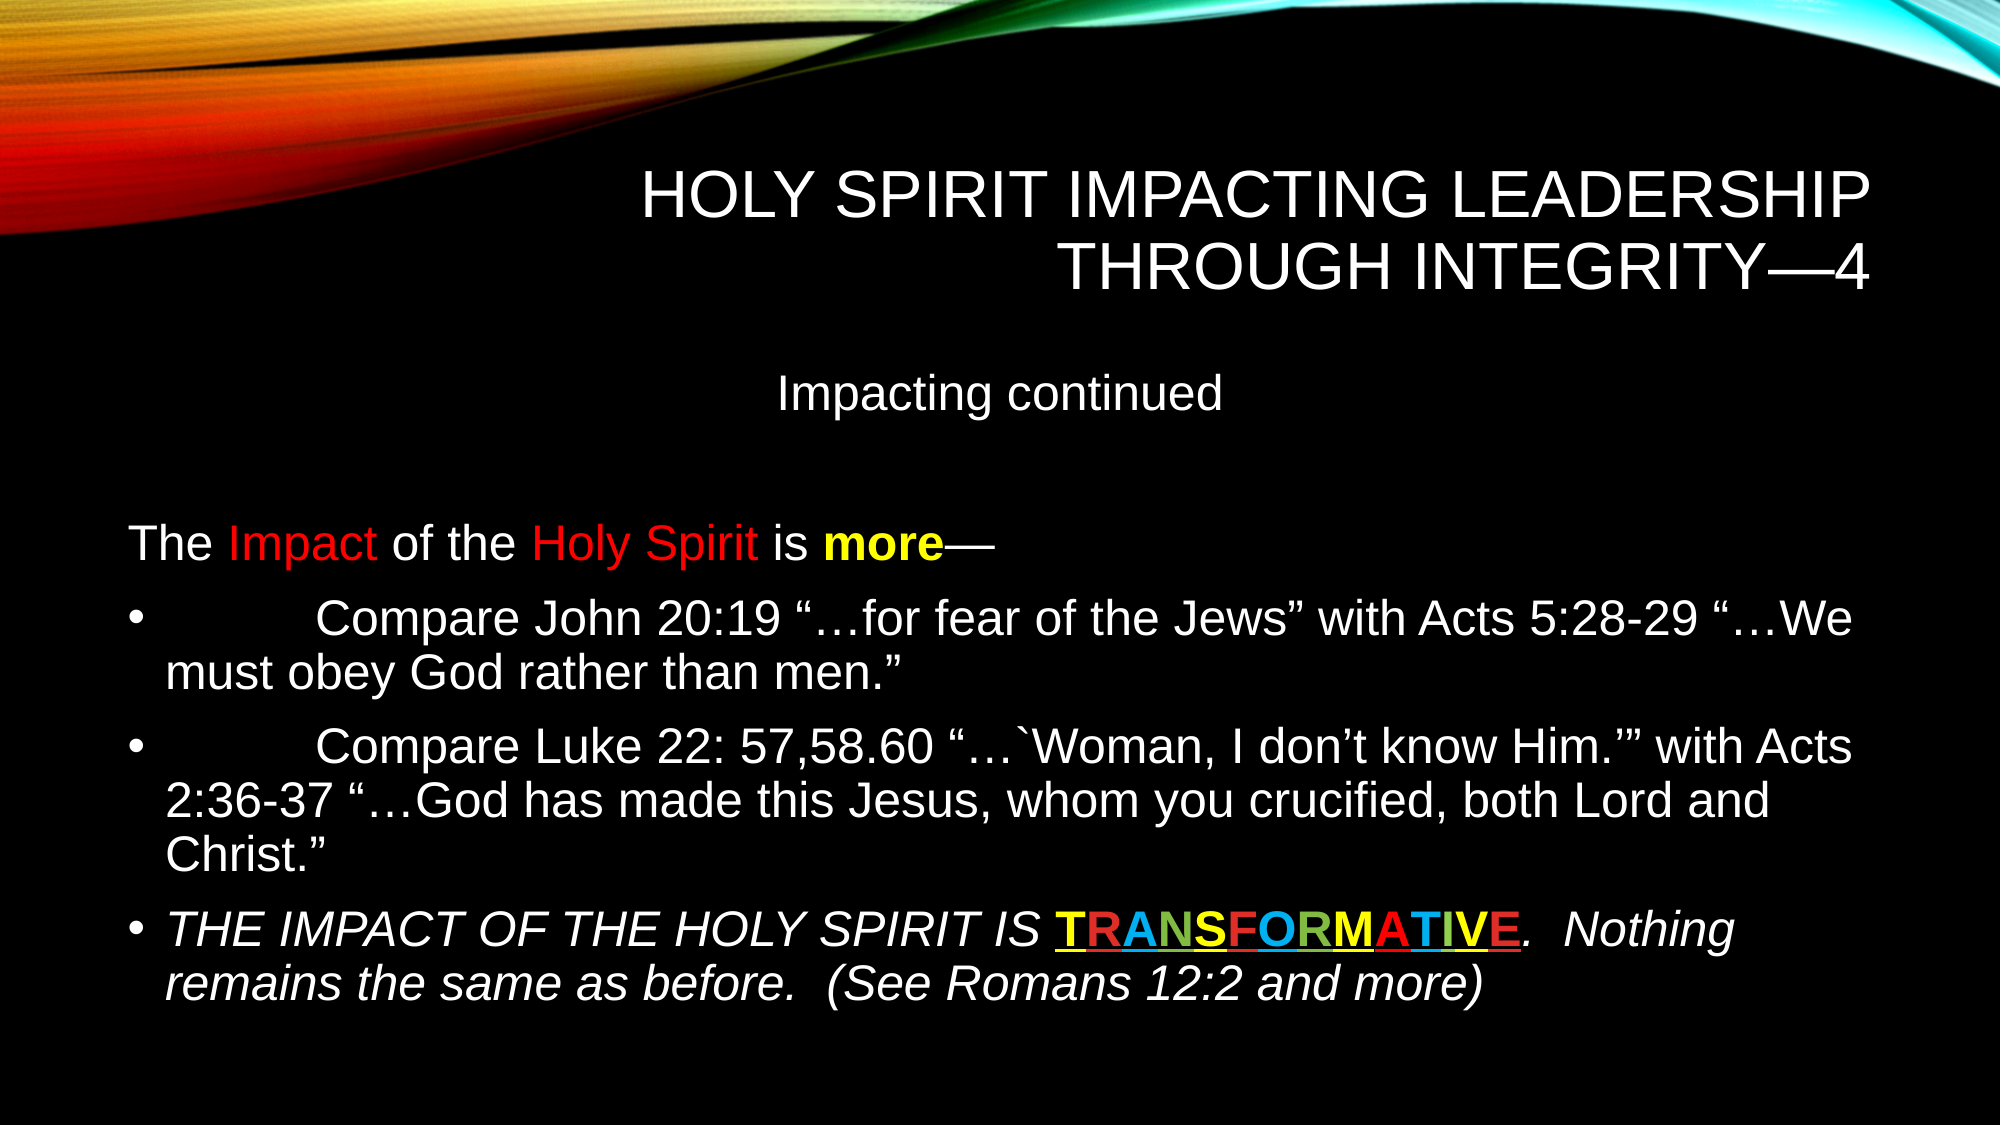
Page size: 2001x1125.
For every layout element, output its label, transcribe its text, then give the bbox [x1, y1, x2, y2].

title Holy Spirit Impacting Leadership Through Integrity—4 [474, 125, 1888, 338]
list Impacting continued The Impact of the Holy Spirit is more— Compare John 20:19 “…for fear of the Jews” with Acts 5:28-29 “…We must obey God rather than men.” Compare Luke 22: 57,58.60 “…`Woman, I don’t know Him.’” with Acts 2:36-37 “…God has made this Jesus, whom you crucified, both Lord and Christ.” THE IMPACT OF THE HOLY SPIRIT IS TRANSFORMATIVE. Nothing remains the same as before. (See Romans 12:2 and more) [112, 360, 1888, 1021]
picture [0, 0, 2000, 237]
